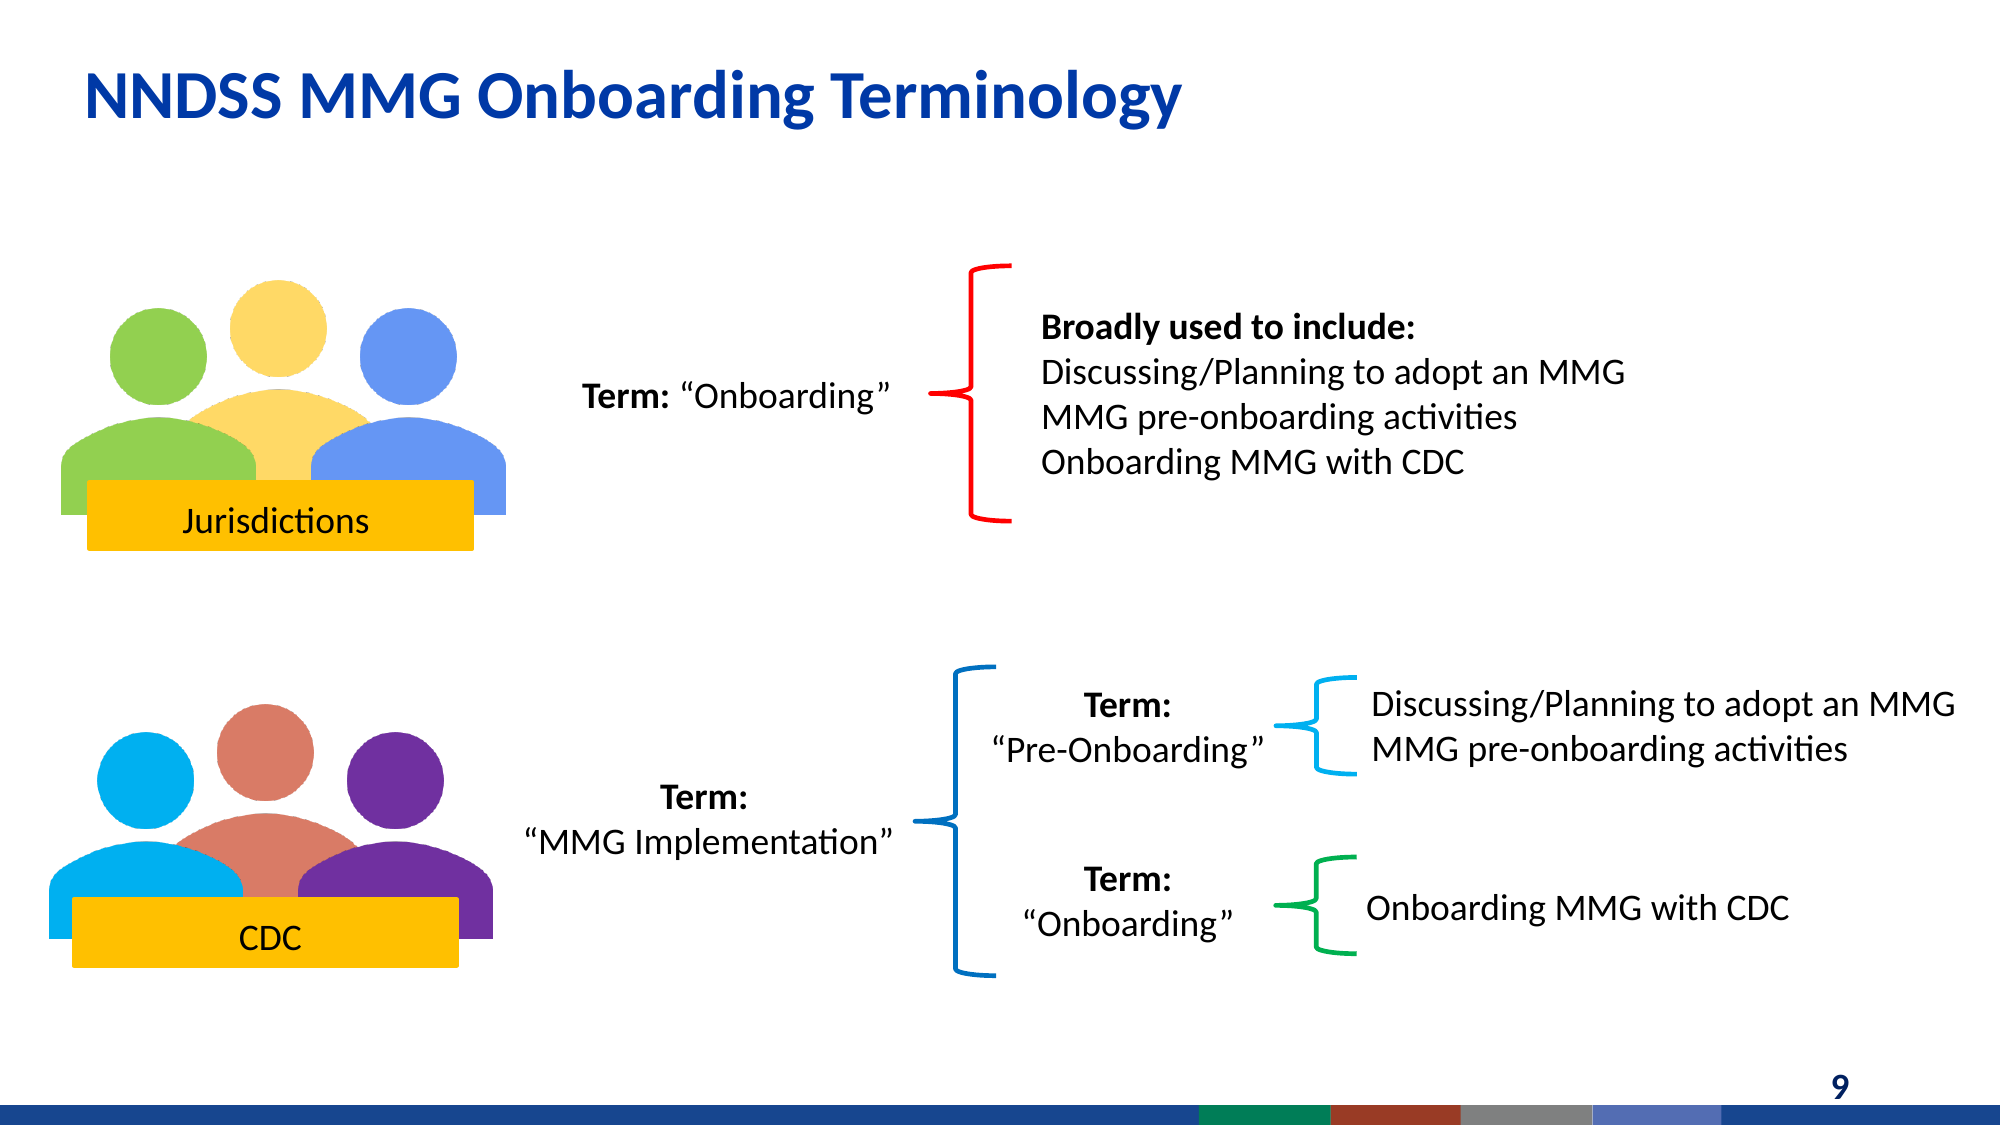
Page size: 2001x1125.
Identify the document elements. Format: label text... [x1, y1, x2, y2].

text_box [0, 661, 2000, 981]
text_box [12, 237, 1756, 557]
text_box 9 [1414, 1054, 1865, 1115]
title NNDSS MMG Onboarding Terminology [69, 26, 1767, 140]
